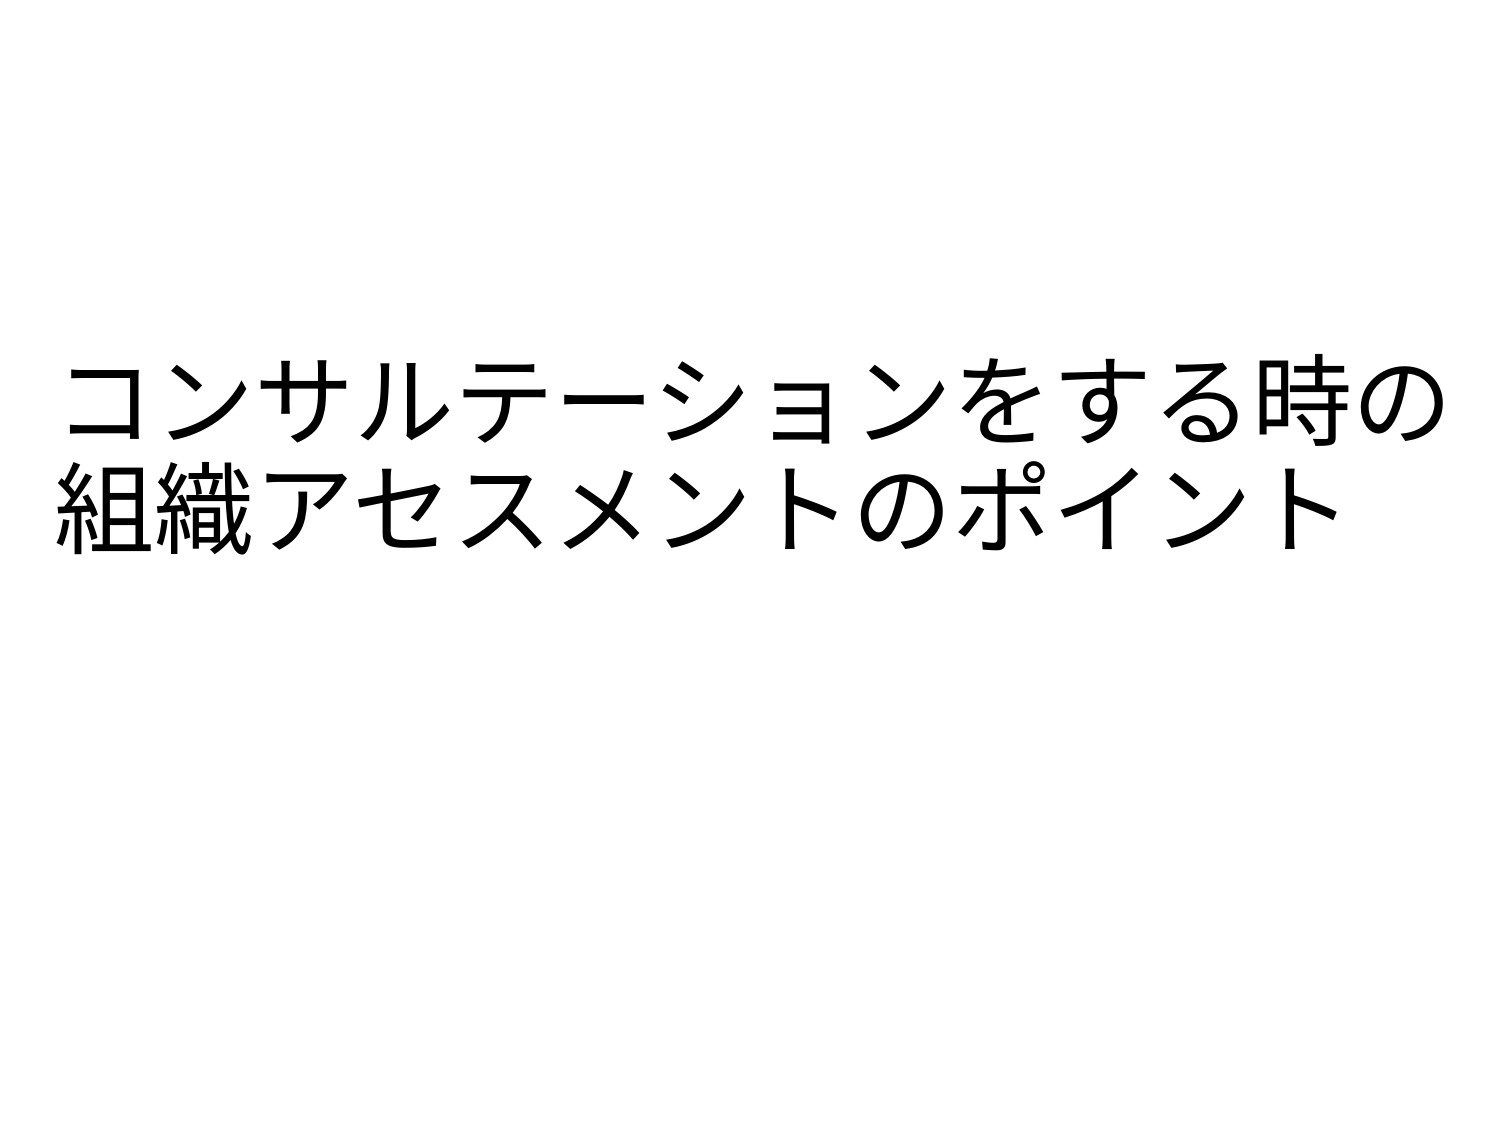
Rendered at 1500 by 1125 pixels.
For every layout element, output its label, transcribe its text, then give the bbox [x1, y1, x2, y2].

title コンサルテーションをする時の 組織アセスメントのポイント [39, 184, 1478, 576]
